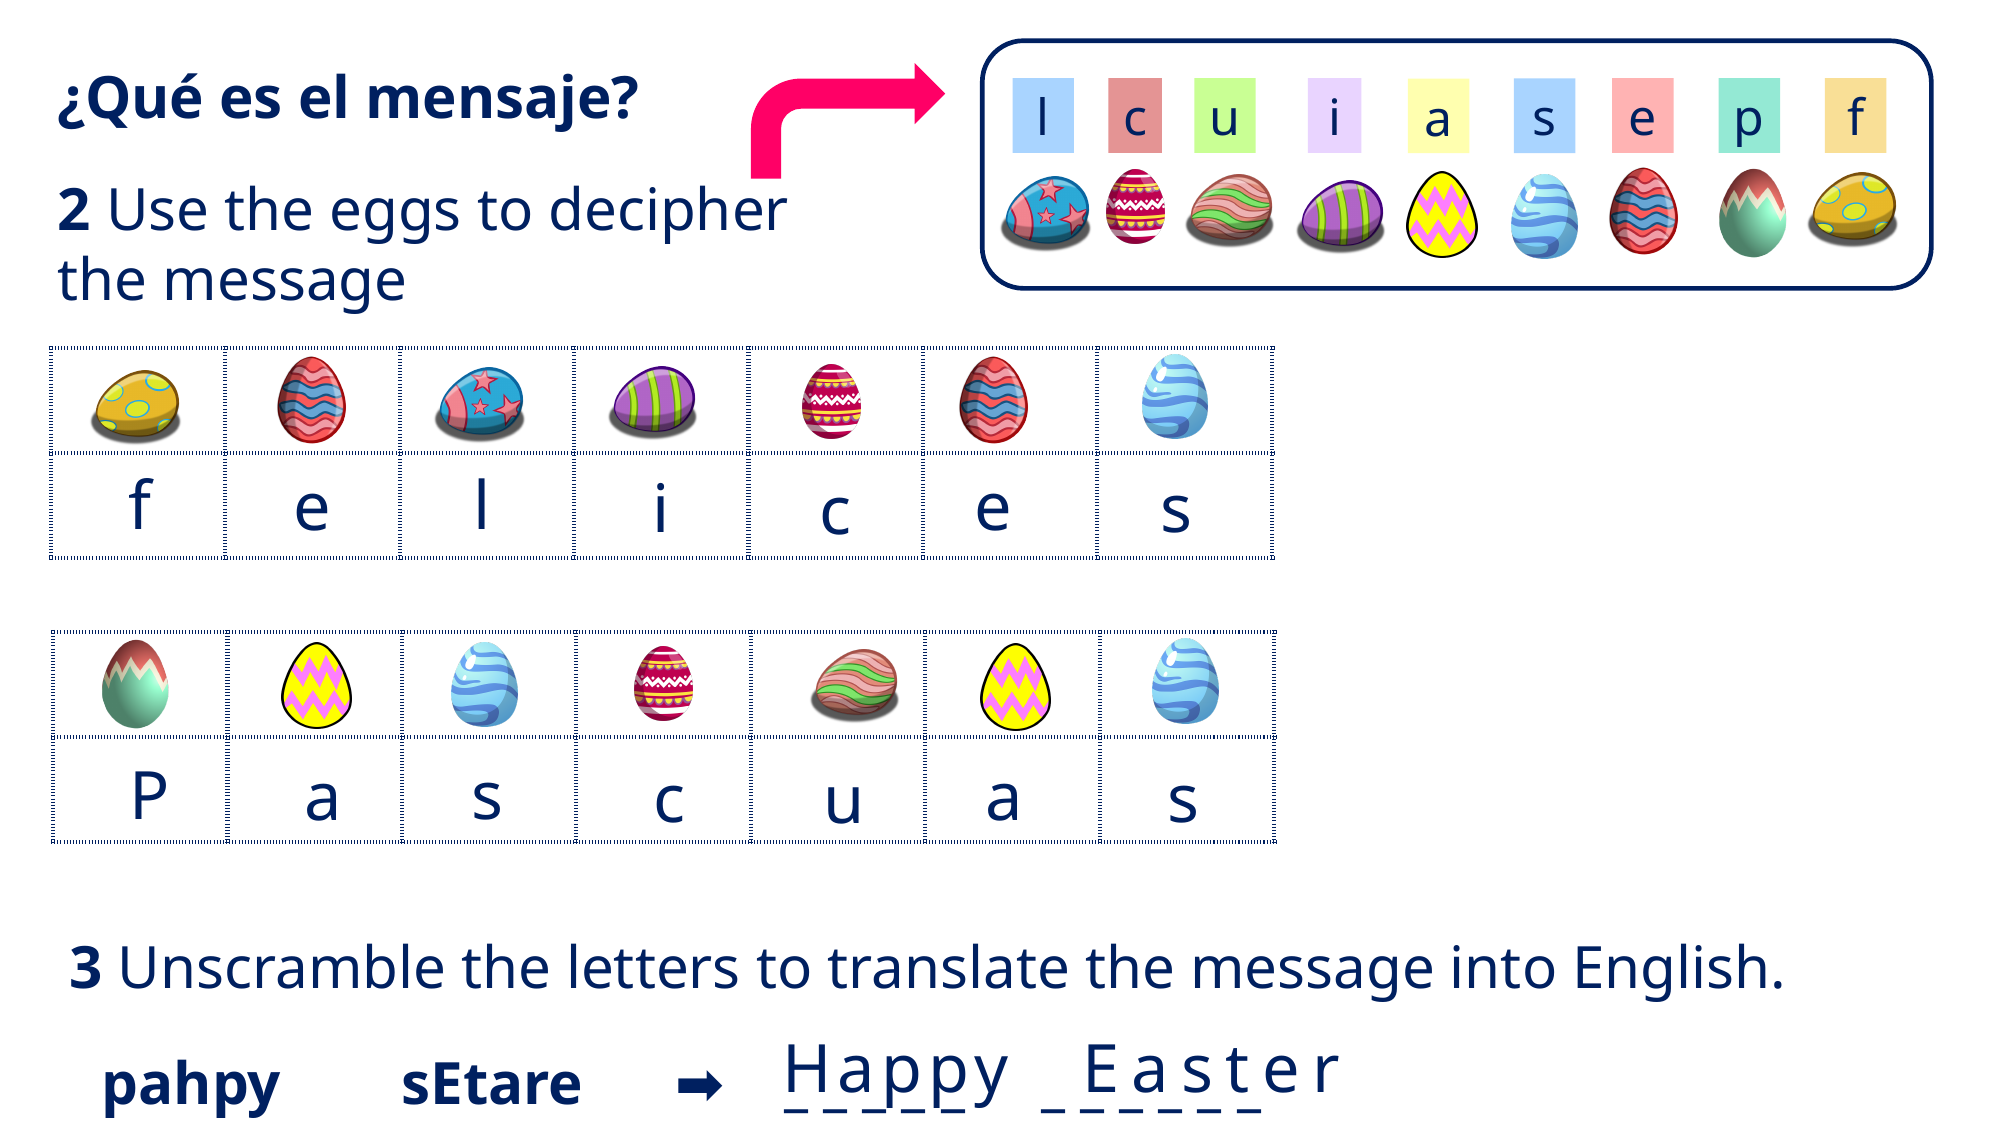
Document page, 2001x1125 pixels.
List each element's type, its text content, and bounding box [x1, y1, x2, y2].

picture [1106, 169, 1165, 244]
table_header [51, 348, 225, 453]
picture [1152, 638, 1219, 724]
picture [433, 367, 526, 444]
text_box Easter [1067, 1018, 1356, 1114]
picture [809, 649, 900, 724]
text_box Happy [767, 1018, 1024, 1114]
table_cell [1097, 453, 1272, 558]
table_header [574, 348, 748, 453]
table_header [751, 632, 925, 737]
picture [999, 176, 1092, 253]
table_header [400, 348, 574, 453]
table_header [978, 348, 1097, 453]
table_cell [53, 737, 227, 842]
text_box s [1152, 748, 1215, 844]
picture [88, 634, 179, 736]
text_box e [960, 456, 1028, 552]
table_header [1097, 348, 1272, 453]
text_box l [458, 455, 506, 551]
picture [802, 364, 861, 439]
text_box a [289, 746, 357, 841]
picture [980, 643, 1051, 731]
text_box 3 Unscramble the letters to translate the message into English. [54, 922, 2000, 1008]
picture [1708, 179, 1794, 248]
text_box s [456, 745, 519, 840]
picture [281, 642, 352, 729]
table_header [576, 632, 751, 737]
picture [89, 370, 182, 446]
text_box e [278, 456, 346, 552]
table_cell [576, 737, 751, 842]
table_cell [923, 453, 1097, 558]
text_box 2 Use the eggs to decipher the message [43, 164, 888, 320]
picture [1511, 174, 1578, 259]
picture [1295, 180, 1386, 255]
table_cell [751, 737, 925, 842]
table_header [293, 348, 400, 453]
table_header [402, 632, 576, 737]
table_cell [402, 737, 576, 842]
text_box f [113, 455, 167, 551]
text_box [750, 63, 946, 179]
table_header [925, 632, 1100, 737]
text_box s [1145, 458, 1208, 554]
table_cell [400, 453, 574, 558]
text_box [981, 39, 1933, 290]
table_cell [748, 453, 923, 558]
picture [1805, 172, 1899, 249]
table_header [923, 348, 1011, 453]
table_header [124, 632, 227, 737]
table_header [1100, 632, 1274, 737]
table_cell [925, 737, 1100, 842]
picture [950, 350, 1039, 451]
picture [634, 646, 693, 721]
table_header [225, 348, 327, 453]
picture [1184, 174, 1275, 249]
table_cell [51, 453, 225, 558]
picture [451, 642, 518, 727]
table_cell [227, 737, 402, 842]
picture [268, 350, 357, 451]
table_cell [574, 453, 748, 558]
table_header [227, 632, 402, 737]
picture [607, 366, 698, 441]
text_box u [809, 749, 880, 845]
text_box i [637, 458, 685, 554]
text_box a [970, 746, 1038, 841]
table_cell [225, 453, 400, 558]
table_cell [1100, 737, 1274, 842]
table_header [748, 348, 923, 453]
table_header [53, 632, 148, 737]
text_box ¿Qué es el mensaje? [42, 53, 656, 138]
picture [1141, 354, 1208, 439]
text_box P [114, 745, 185, 840]
text_box pahpy sEtare ➡ _ _ _ _ _ _ _ _ _ _ _ [87, 1038, 1362, 1124]
picture [1600, 176, 1689, 247]
text_box c [639, 748, 701, 844]
text_box c [805, 460, 867, 555]
picture [1406, 171, 1478, 258]
